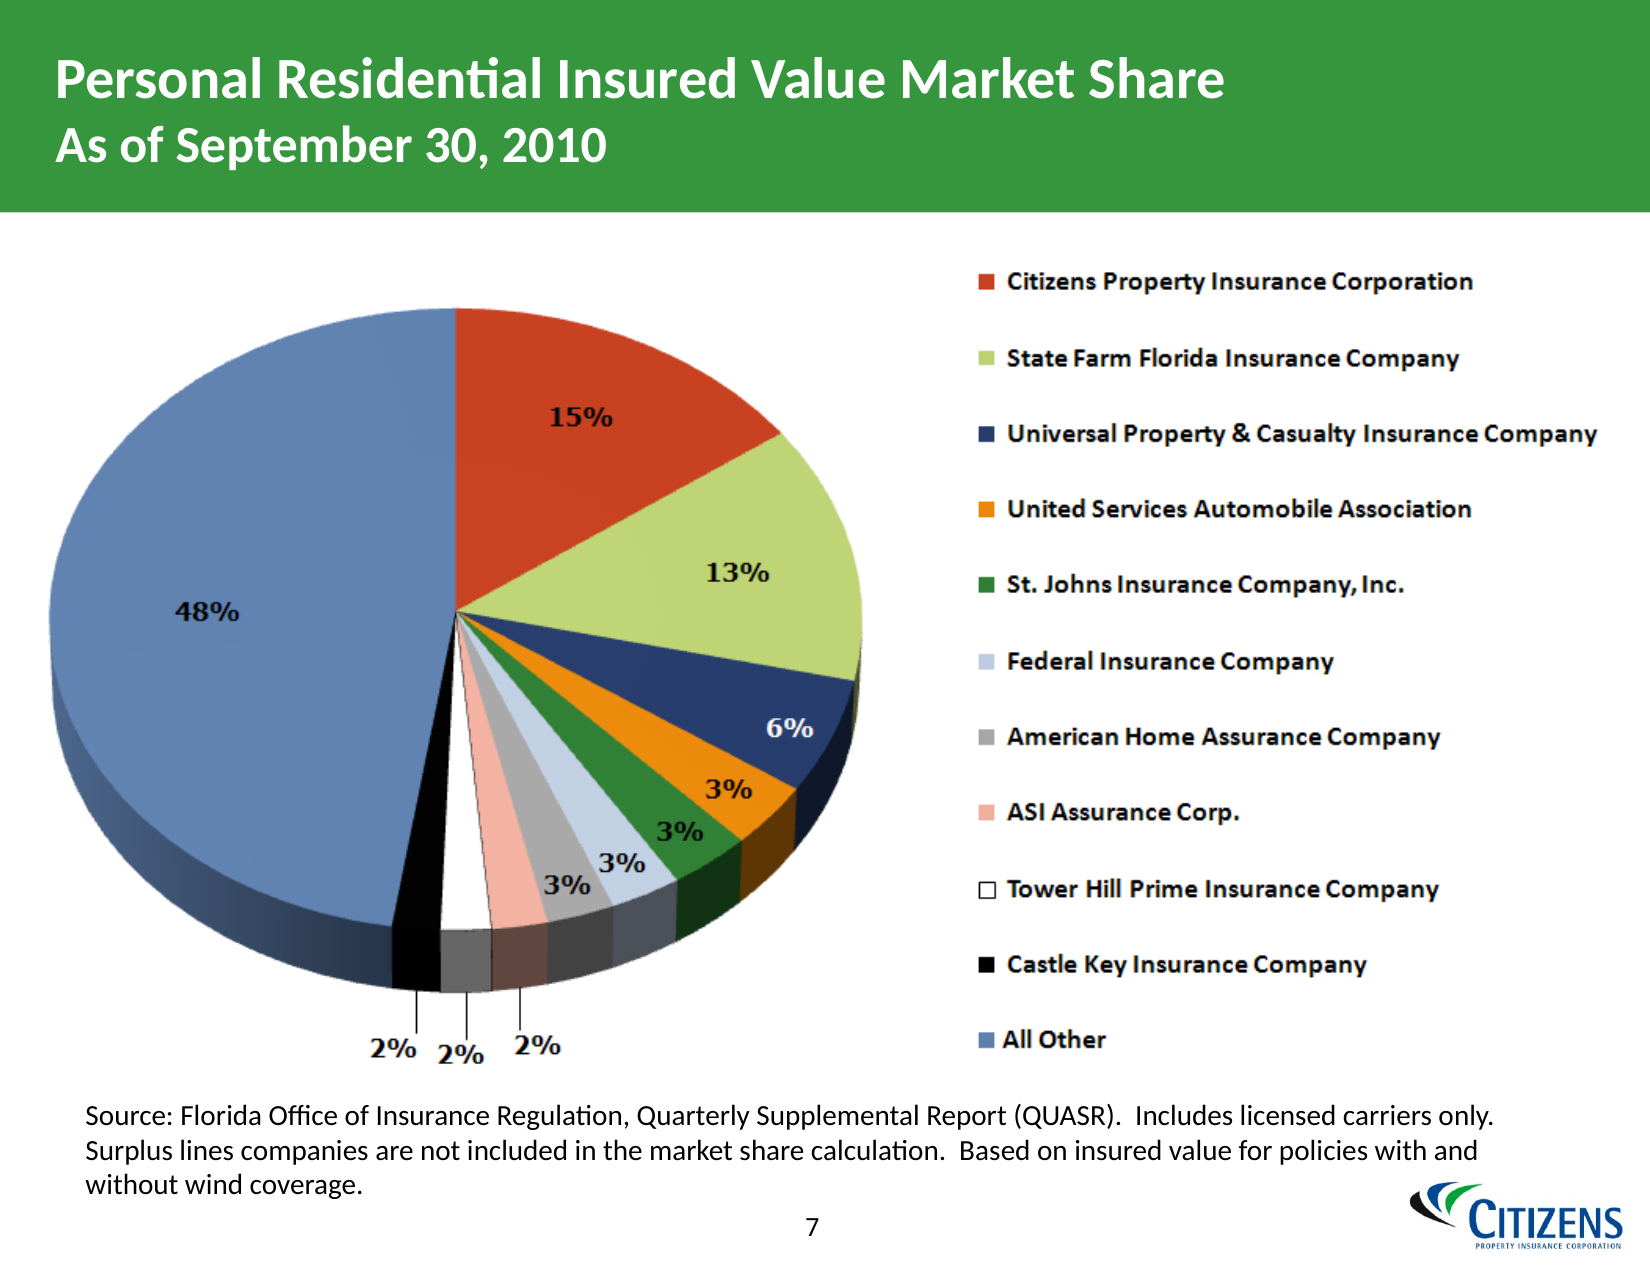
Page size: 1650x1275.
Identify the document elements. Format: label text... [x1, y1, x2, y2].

text_box 6 [774, 1204, 850, 1254]
text_box Source: Florida Office of Insurance Regulation, Quarterly Supplemental Report (QUASR). Includes licensed carriers only. Surplus lines companies are not included in the market share calculation. Based on insured value for policies with and without wind coverage. [68, 1093, 1554, 1209]
picture [1400, 1153, 1638, 1275]
title Personal Residential Insured Value Market Share As of September 30, 2010 [0, 0, 1650, 213]
picture [24, 224, 1626, 1086]
